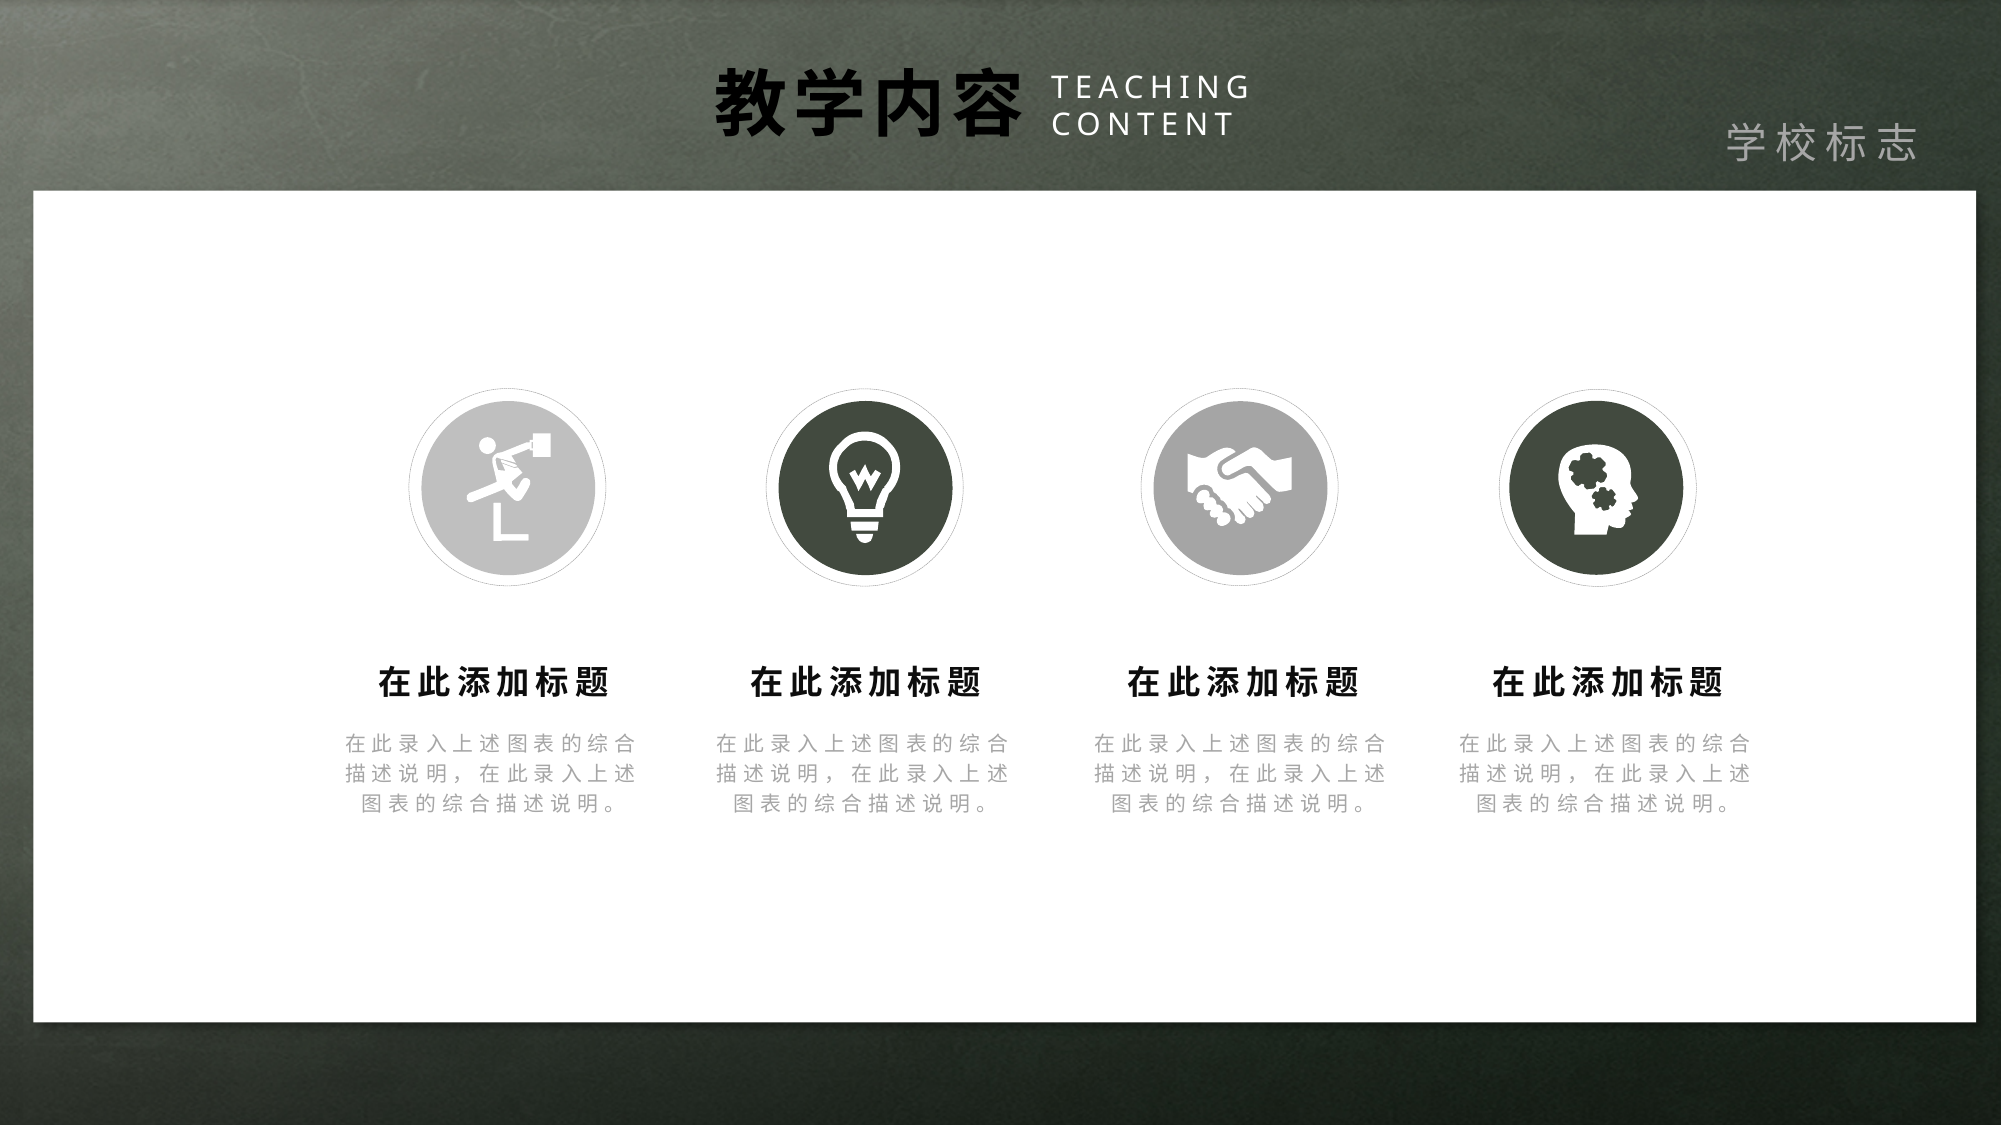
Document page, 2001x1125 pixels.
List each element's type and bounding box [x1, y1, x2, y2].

picture [0, 0, 2001, 1125]
text_box [464, 433, 551, 541]
text_box [1499, 389, 1697, 587]
text_box [694, 50, 1279, 154]
text_box [1141, 388, 1339, 586]
text_box [408, 388, 606, 586]
text_box [766, 388, 964, 587]
text_box [317, 653, 1784, 825]
